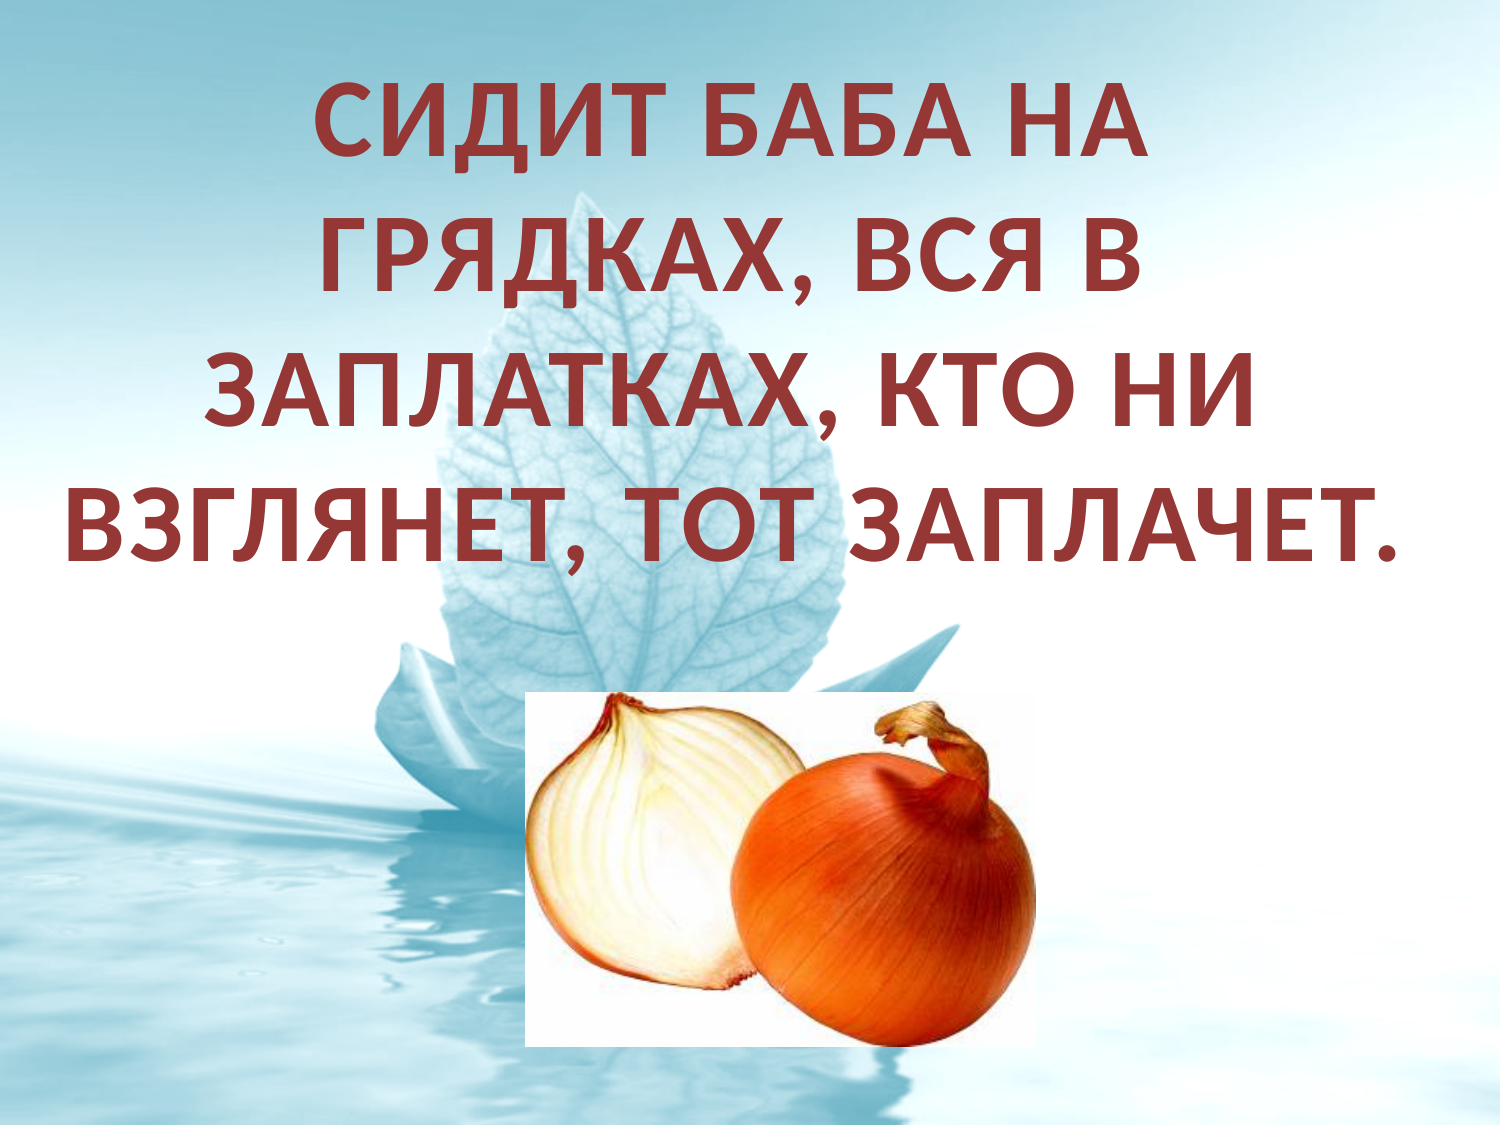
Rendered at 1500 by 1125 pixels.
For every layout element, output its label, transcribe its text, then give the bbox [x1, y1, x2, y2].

picture [525, 692, 1036, 1048]
title Сидит баба на грядках, вся в заплатках, кто ни взглянет, тот заплачет. [41, 220, 1427, 408]
